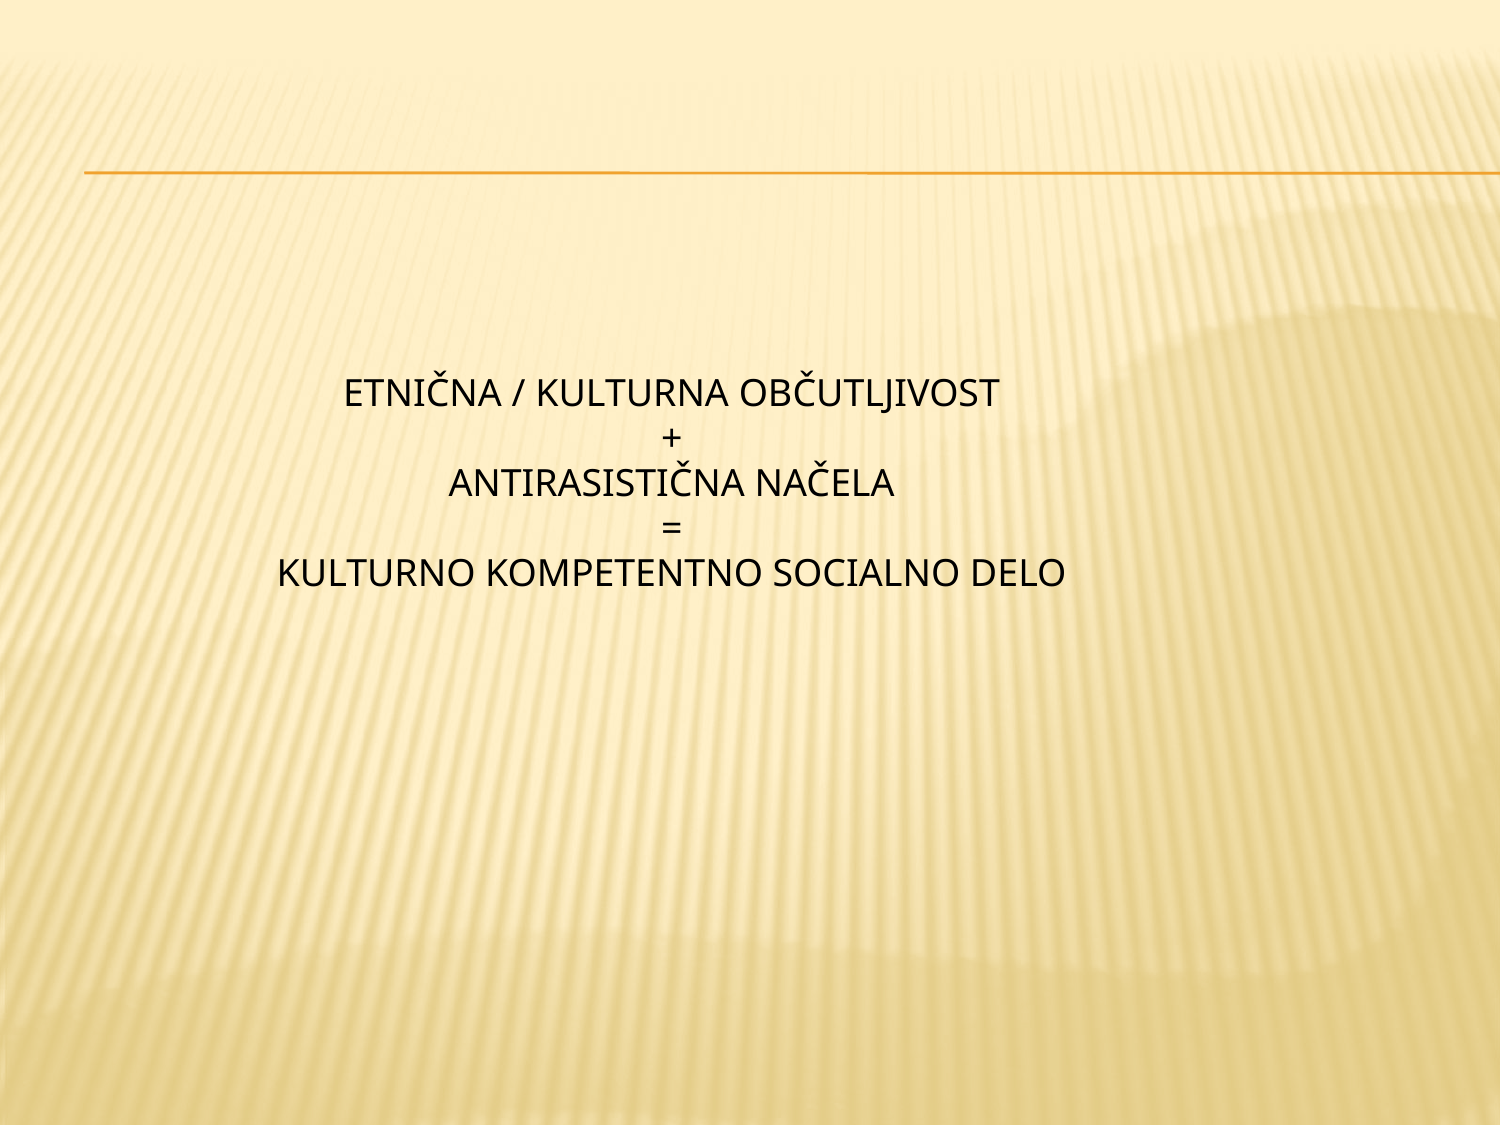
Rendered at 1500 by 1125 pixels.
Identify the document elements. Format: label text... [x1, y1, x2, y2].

text_box ETNIČNA / KULTURNA OBČUTLJIVOST + ANTIRASISTIČNA NAČELA = KULTURNO KOMPETENTNO SOCIALNO DELO [218, 361, 1125, 602]
list [50, 254, 1475, 998]
